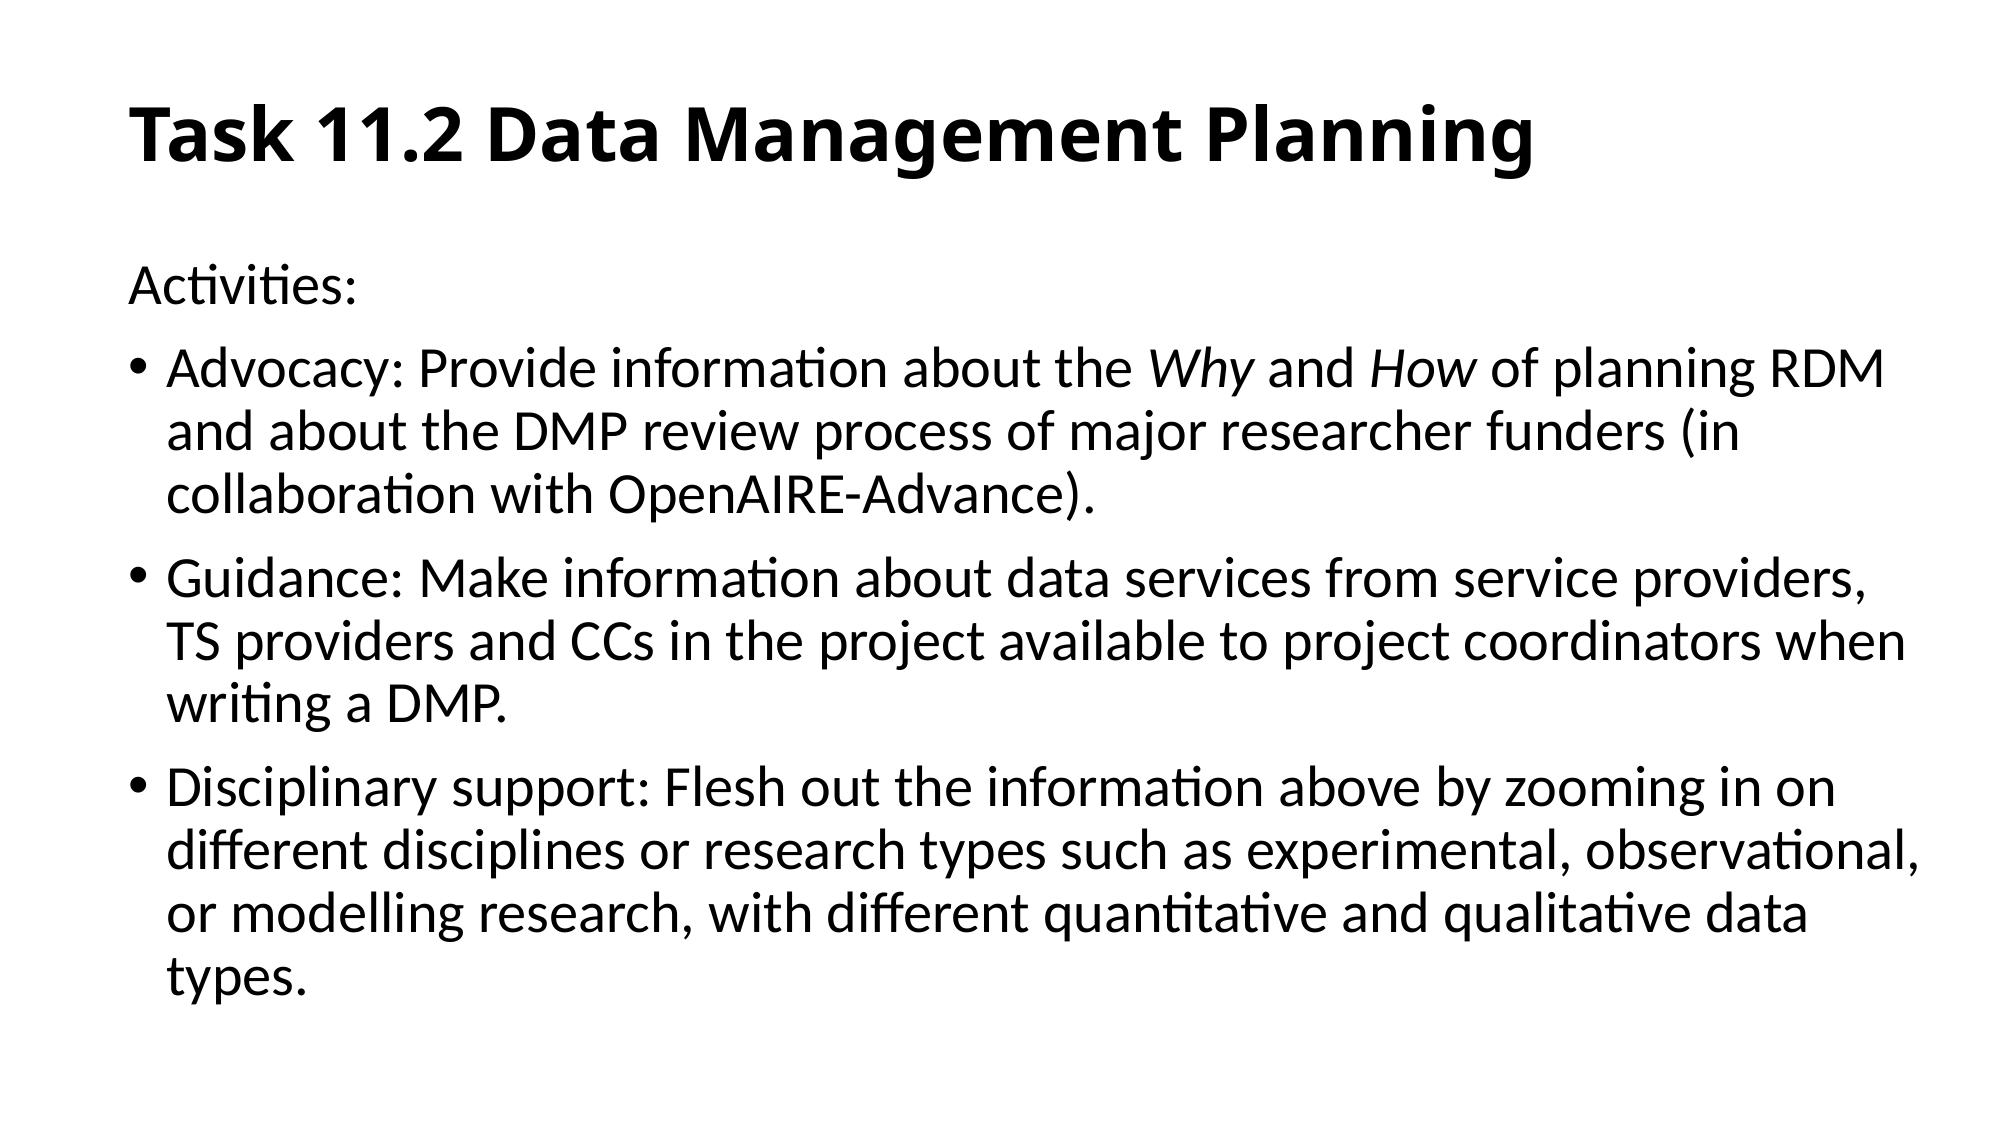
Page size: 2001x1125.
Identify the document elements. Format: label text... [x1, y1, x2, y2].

list Activities: Advocacy: Provide information about the Why and How of planning RDM and about the DMP review process of major researcher funders (in collaboration with OpenAIRE-Advance). Guidance: Make information about data services from service providers, TS providers and CCs in the project available to project coordinators when writing a DMP. Disciplinary support: Flesh out the information above by zooming in on different disciplines or research types such as experimental, observational, or modelling research, with different quantitative and qualitative data types. [113, 246, 1940, 1063]
title Task 11.2 Data Management Planning [113, 28, 2000, 247]
